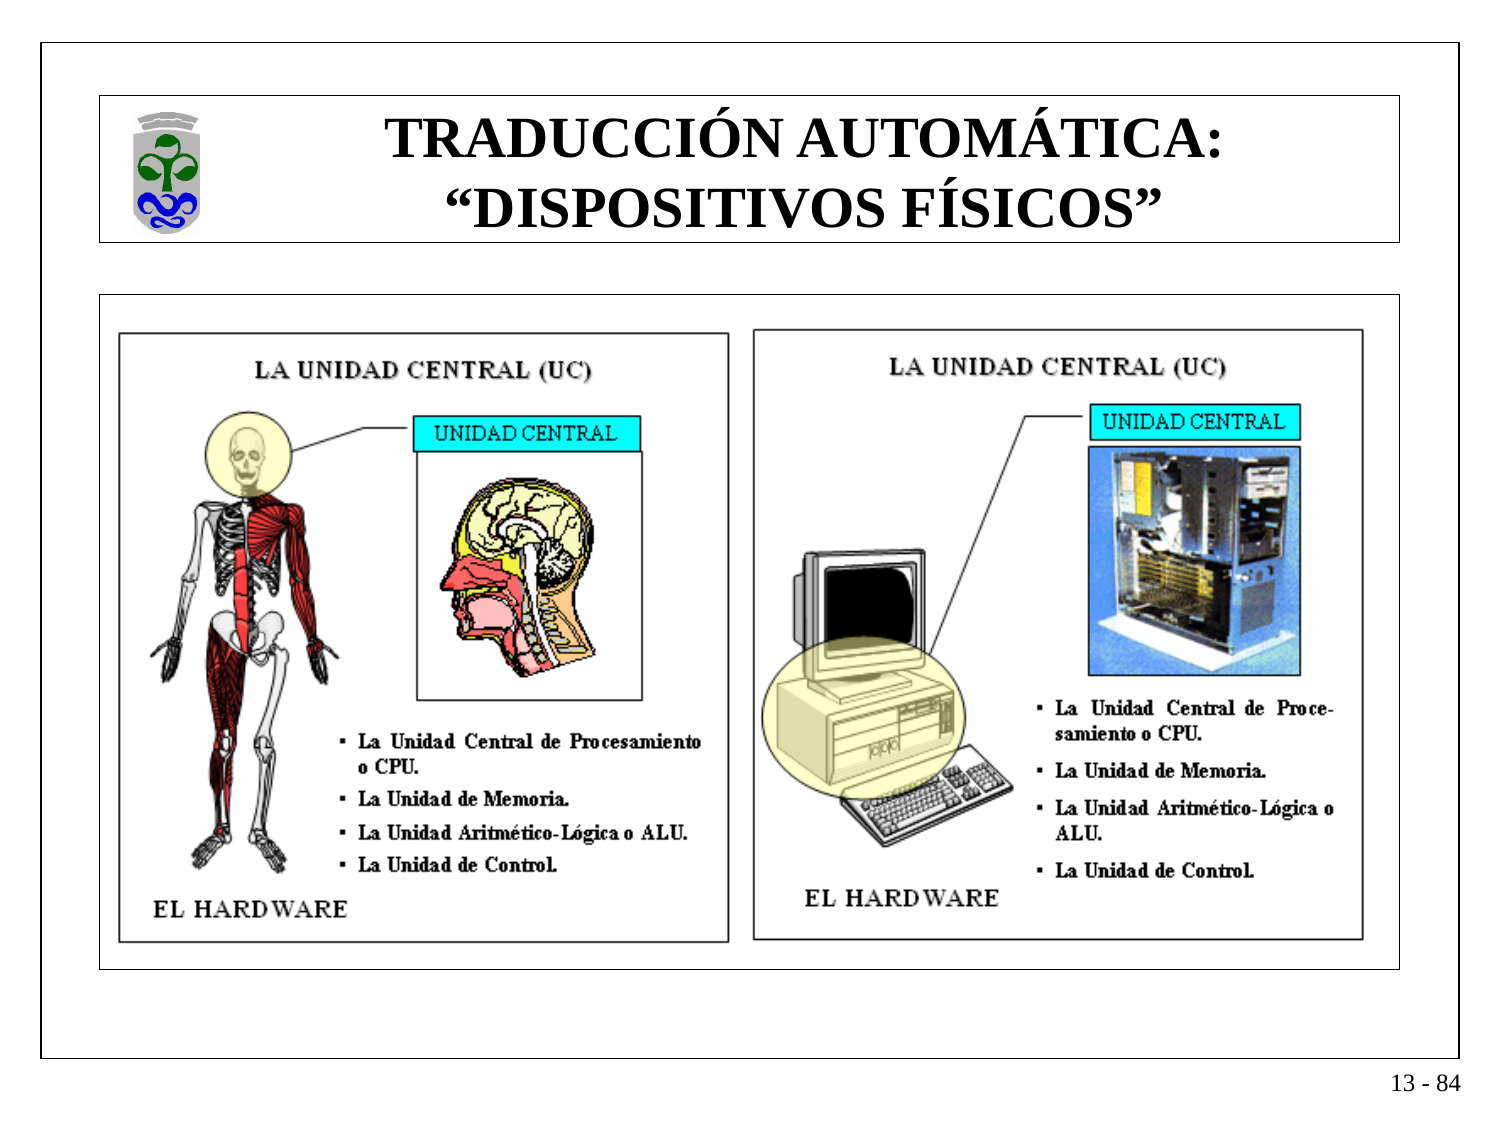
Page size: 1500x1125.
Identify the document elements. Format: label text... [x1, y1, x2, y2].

picture [749, 326, 1369, 944]
list [99, 294, 1400, 970]
slide_number 13 - 84 [1163, 1058, 1477, 1089]
title TRADUCCIÓN AUTOMÁTICA: “DISPOSITIVOS FÍSICOS” [99, 95, 1400, 243]
picture [112, 326, 738, 950]
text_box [133, 112, 200, 234]
